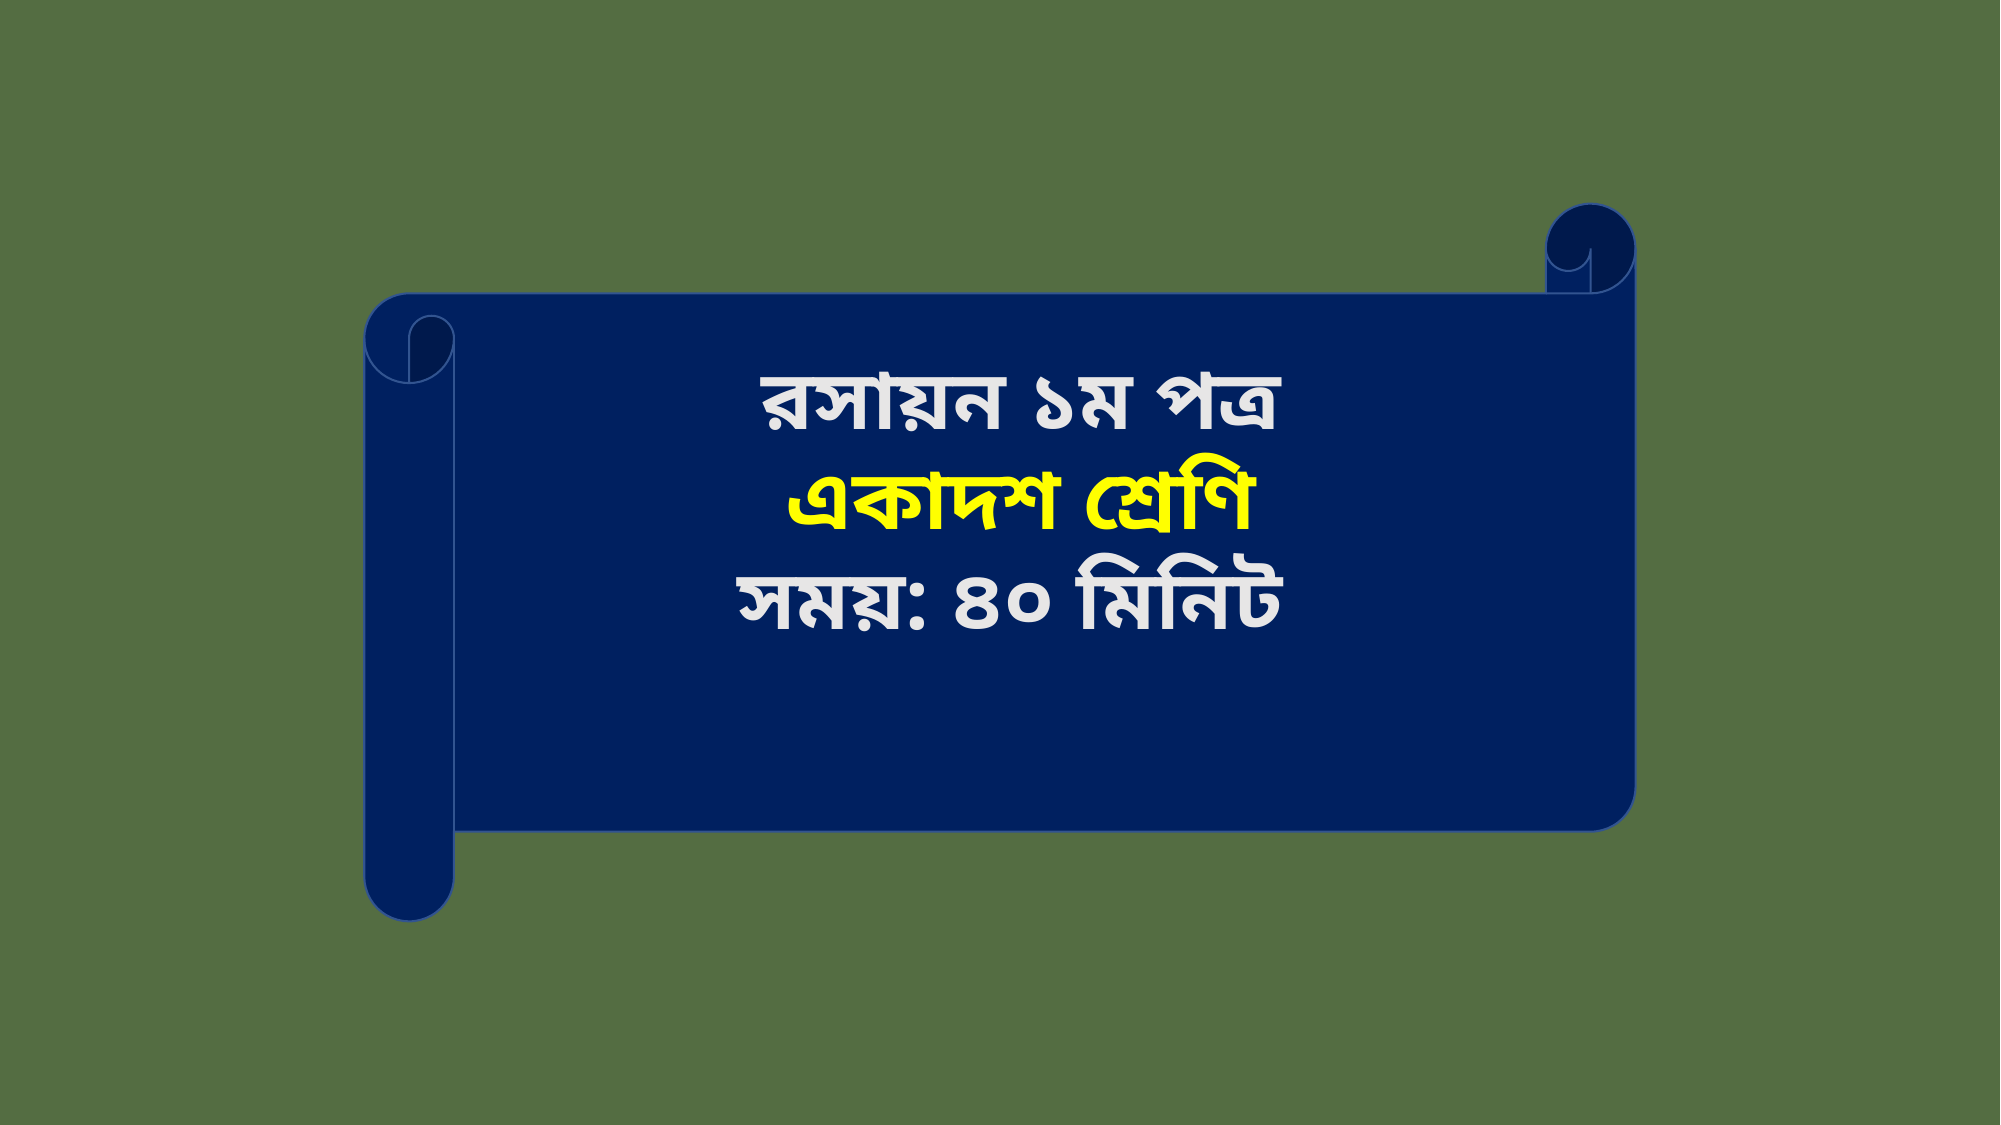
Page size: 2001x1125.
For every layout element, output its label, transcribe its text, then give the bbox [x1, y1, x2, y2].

text_box [363, 202, 1637, 923]
text_box রসায়ন ১ম পত্র একাদশ শ্রেণি সময়: ৪০ মিনিট [520, 338, 1522, 654]
